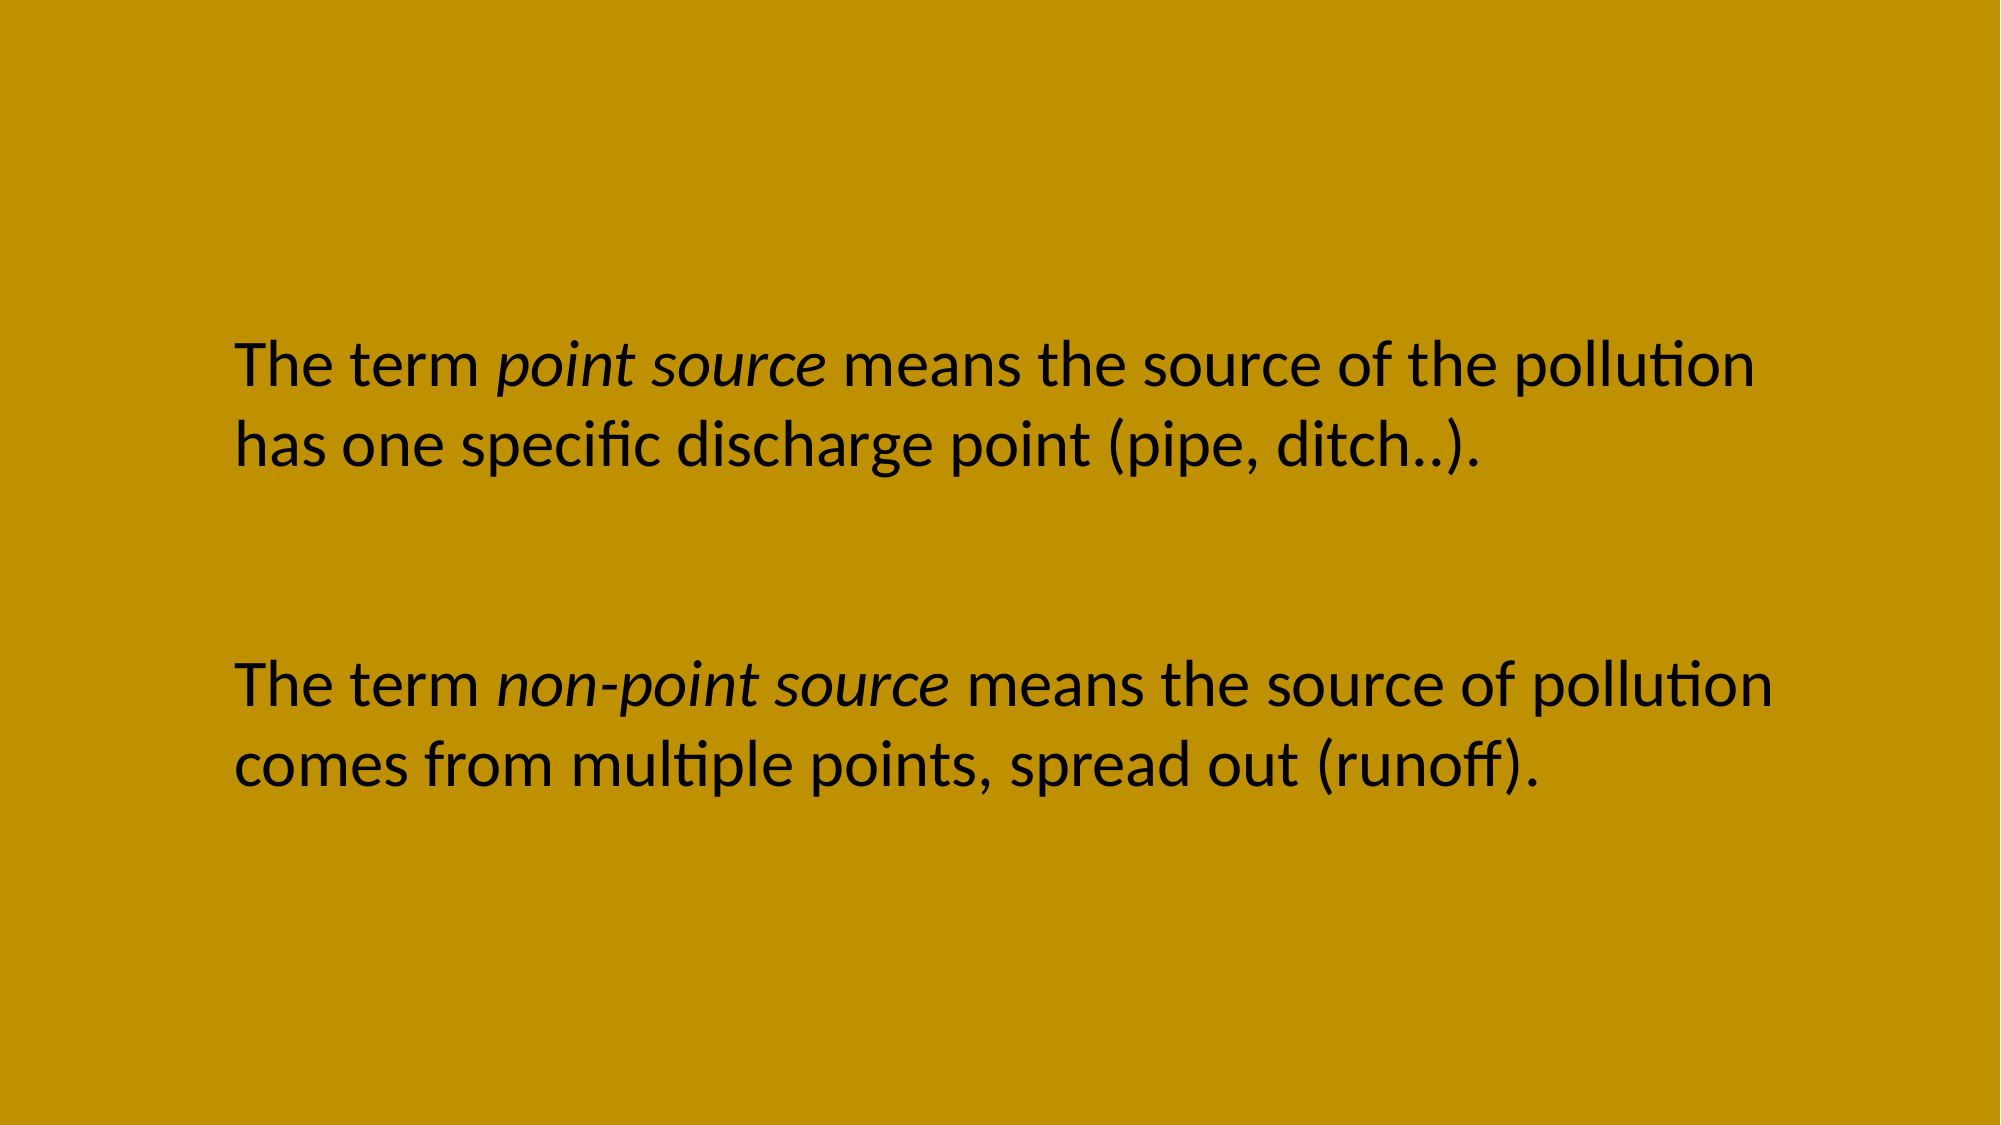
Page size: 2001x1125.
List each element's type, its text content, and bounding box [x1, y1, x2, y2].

text_box The term point source means the source of the pollution has one specific discharge point (pipe, ditch..). The term non-point source means the source of pollution comes from multiple points, spread out (runoff). [219, 312, 1818, 807]
